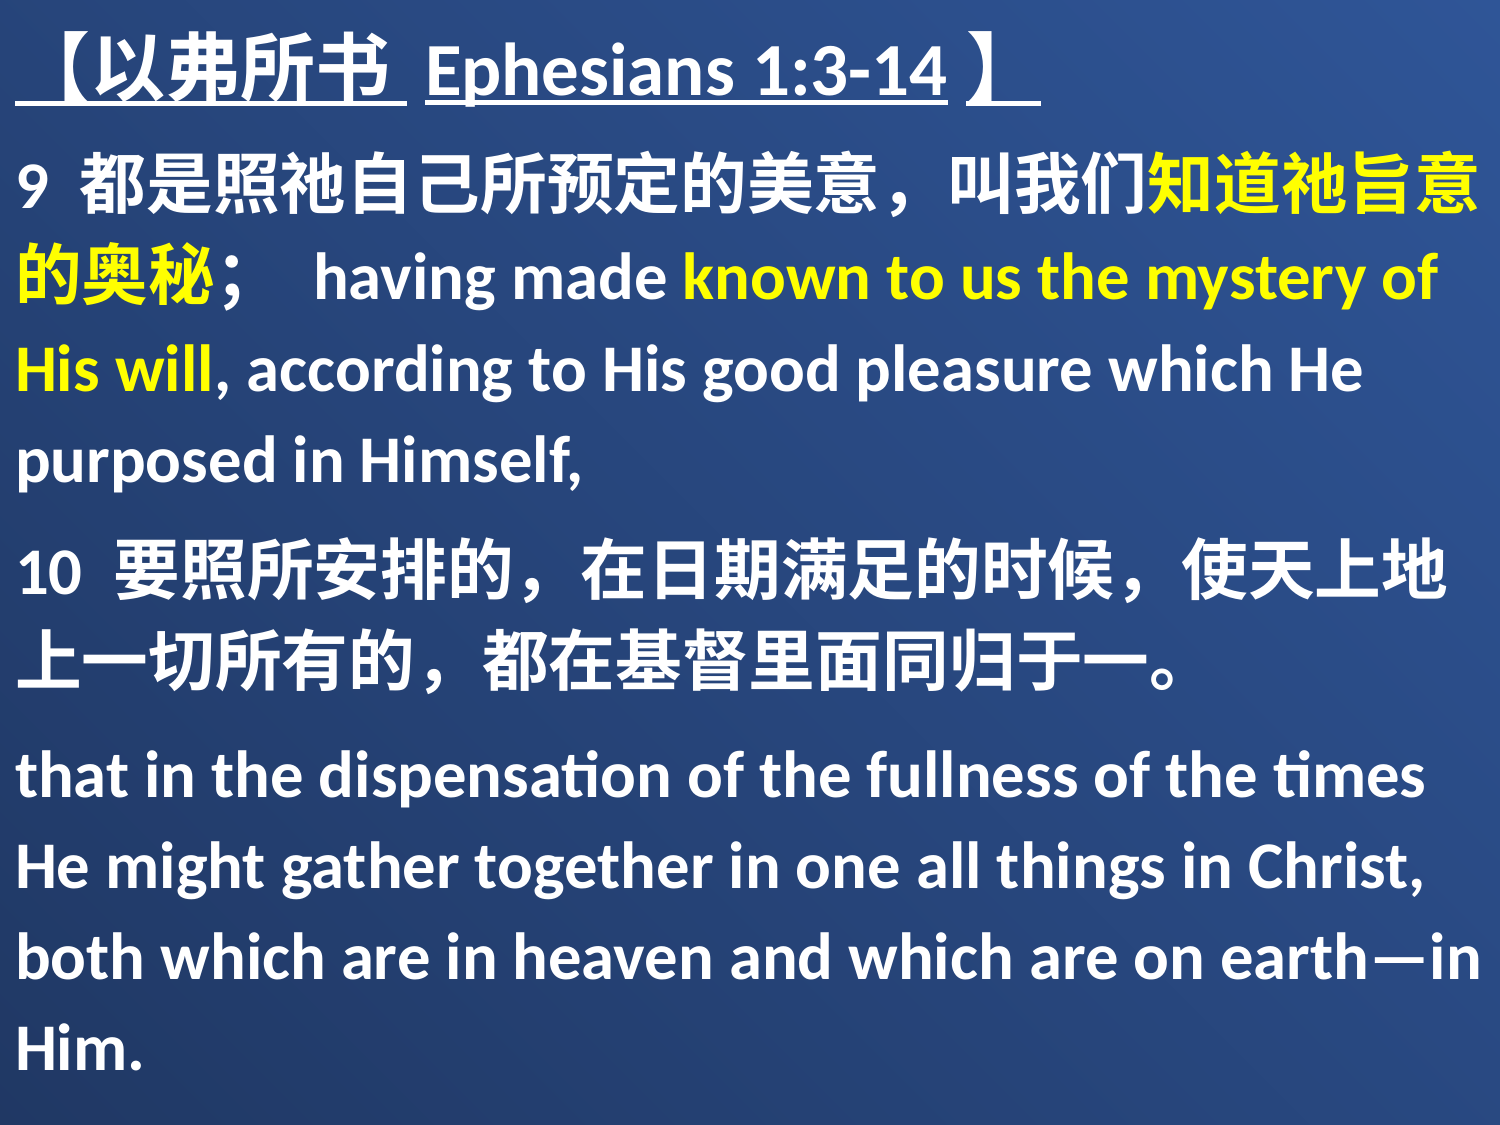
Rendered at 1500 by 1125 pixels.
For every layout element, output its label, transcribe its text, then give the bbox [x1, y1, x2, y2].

subtitle 【以弗所书 Ephesians 1:3-14】 9 都是照祂自己所预定的美意，叫我们知道祂旨意的奥秘； having made known to us the mystery of His will, according to His good pleasure which He purposed in Himself, 10 要照所安排的，在日期满足的时候，使天上地上一切所有的，都在基督里面同归于一。 that in the dispensation of the fullness of the times He might gather together in one all things in Christ, both which are in heaven and which are on earth—in Him. [0, 0, 1500, 1125]
